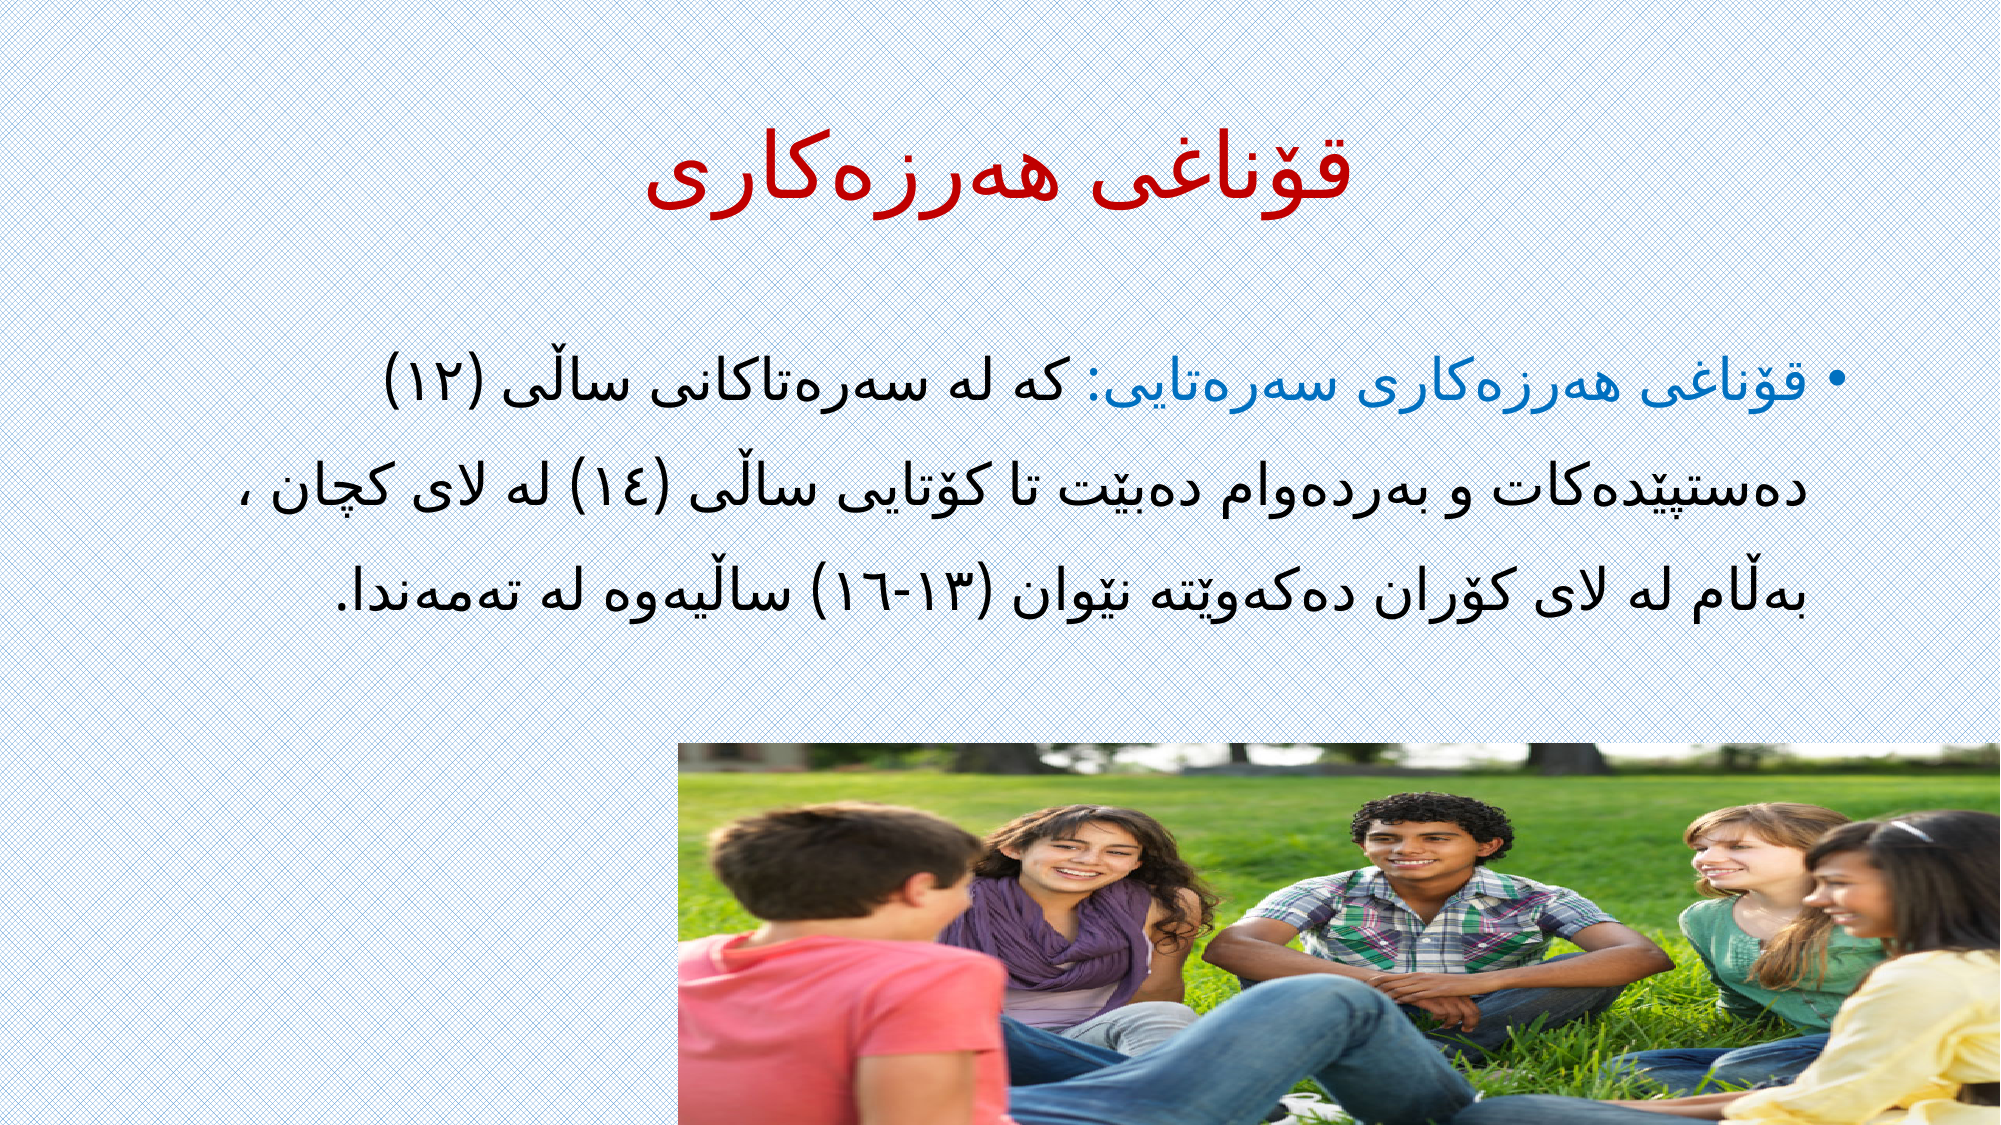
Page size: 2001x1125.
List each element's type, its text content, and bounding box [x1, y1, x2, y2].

list قۆناغی هەرزەکاری سەرەتایی: کە لە سەرەتاکانی ساڵی (١٢) دەستپێدەکات و بەردەوام دەبێت تا کۆتایی ساڵی (١٤) لە لای کچان ، بەڵام لە لای کۆران دەکەوێتە نێوان (١٣-١٦) ساڵیەوە لە تەمەندا. [137, 299, 1863, 1014]
picture [678, 743, 2000, 1125]
title قۆناغی هەرزەکاری [137, 59, 1863, 278]
